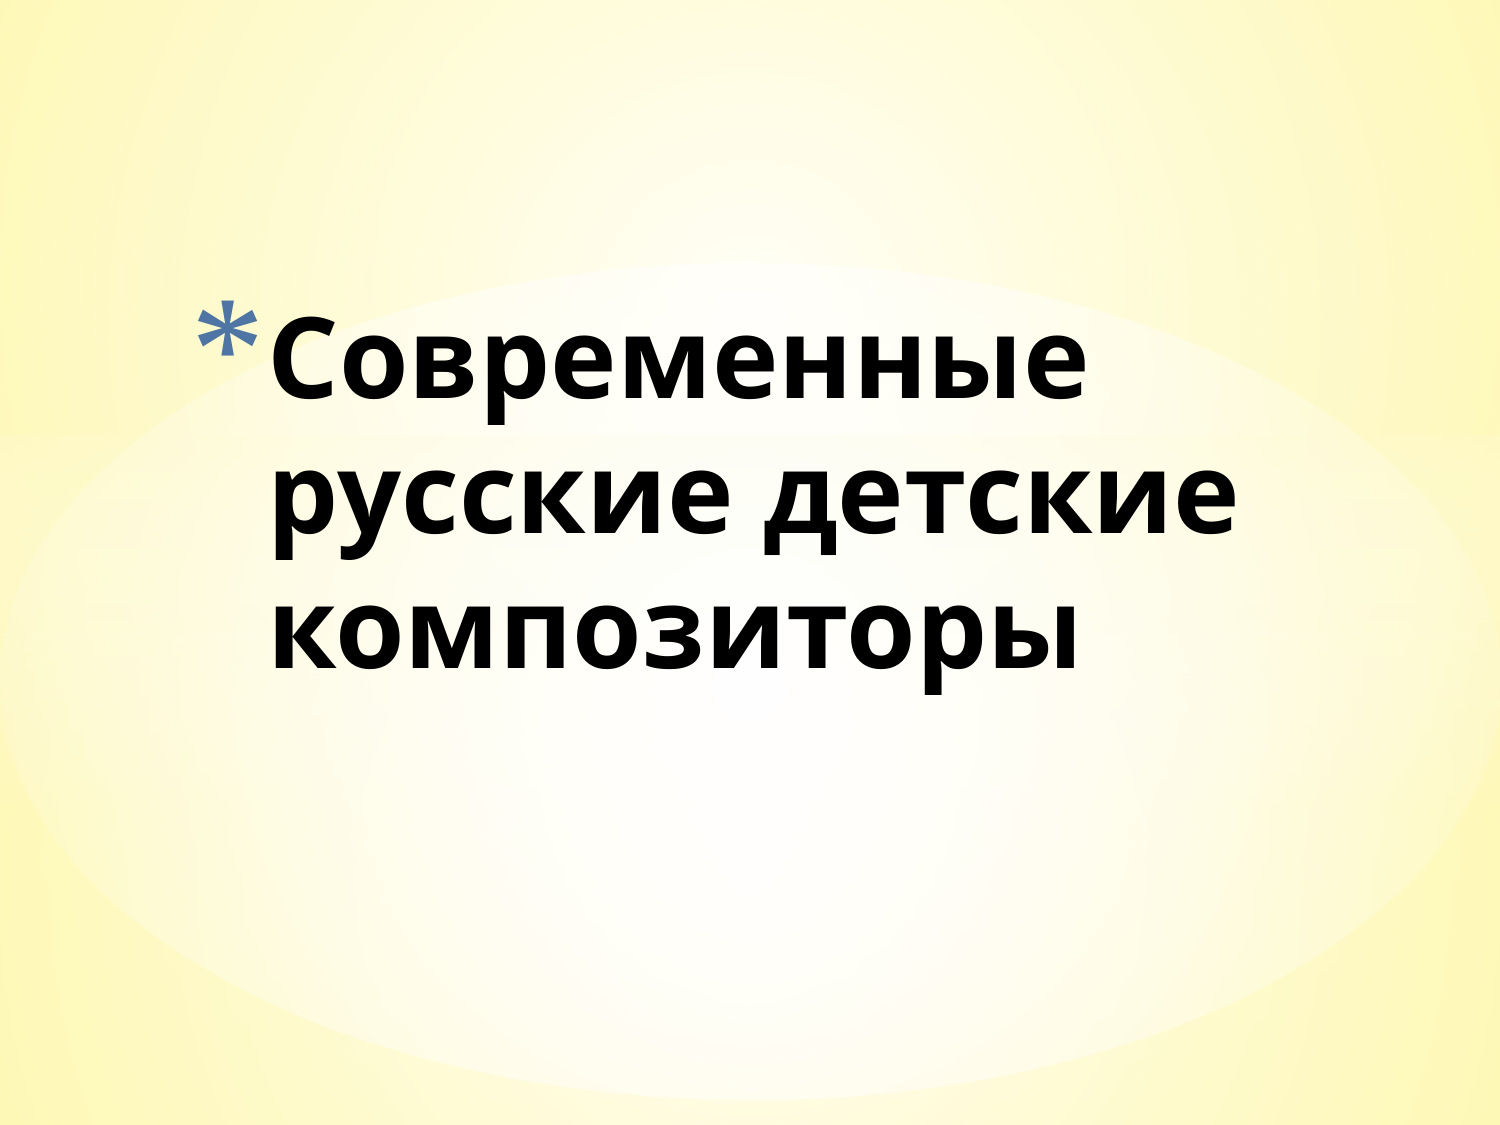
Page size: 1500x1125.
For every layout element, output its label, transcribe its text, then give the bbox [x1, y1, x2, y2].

title Современные русские детские композиторы [147, 278, 1325, 574]
